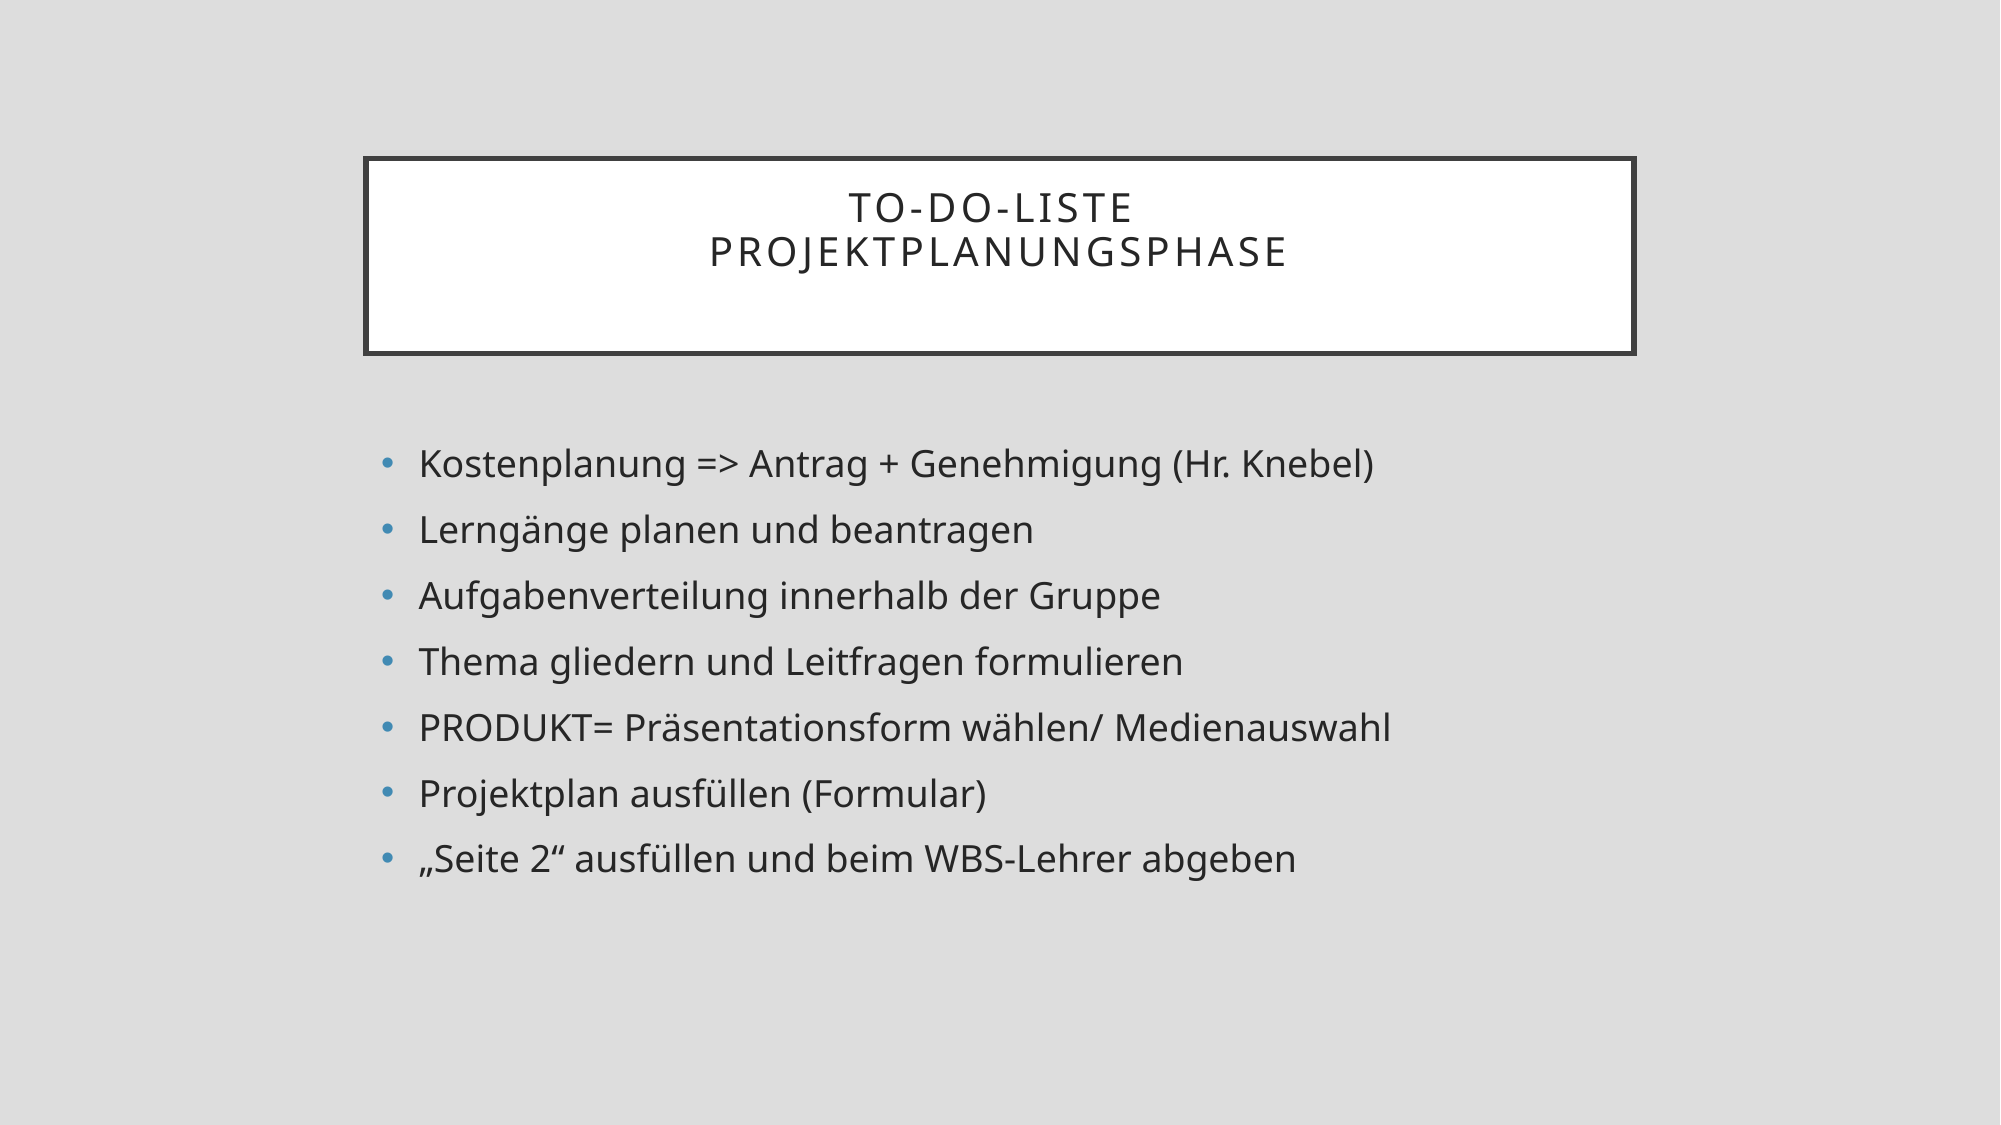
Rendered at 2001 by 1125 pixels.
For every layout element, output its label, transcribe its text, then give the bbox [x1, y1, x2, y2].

title To-Do-Liste Projektplanungsphase [363, 156, 1637, 356]
list Kostenplanung => Antrag + Genehmigung (Hr. Knebel) Lerngänge planen und beantragen Aufgabenverteilung innerhalb der Gruppe Thema gliedern und Leitfragen formulieren PRODUKT= Präsentationsform wählen/ Medienauswahl Projektplan ausfüllen (Formular) „Seite 2“ ausfüllen und beim WBS-Lehrer abgeben [366, 432, 1634, 942]
